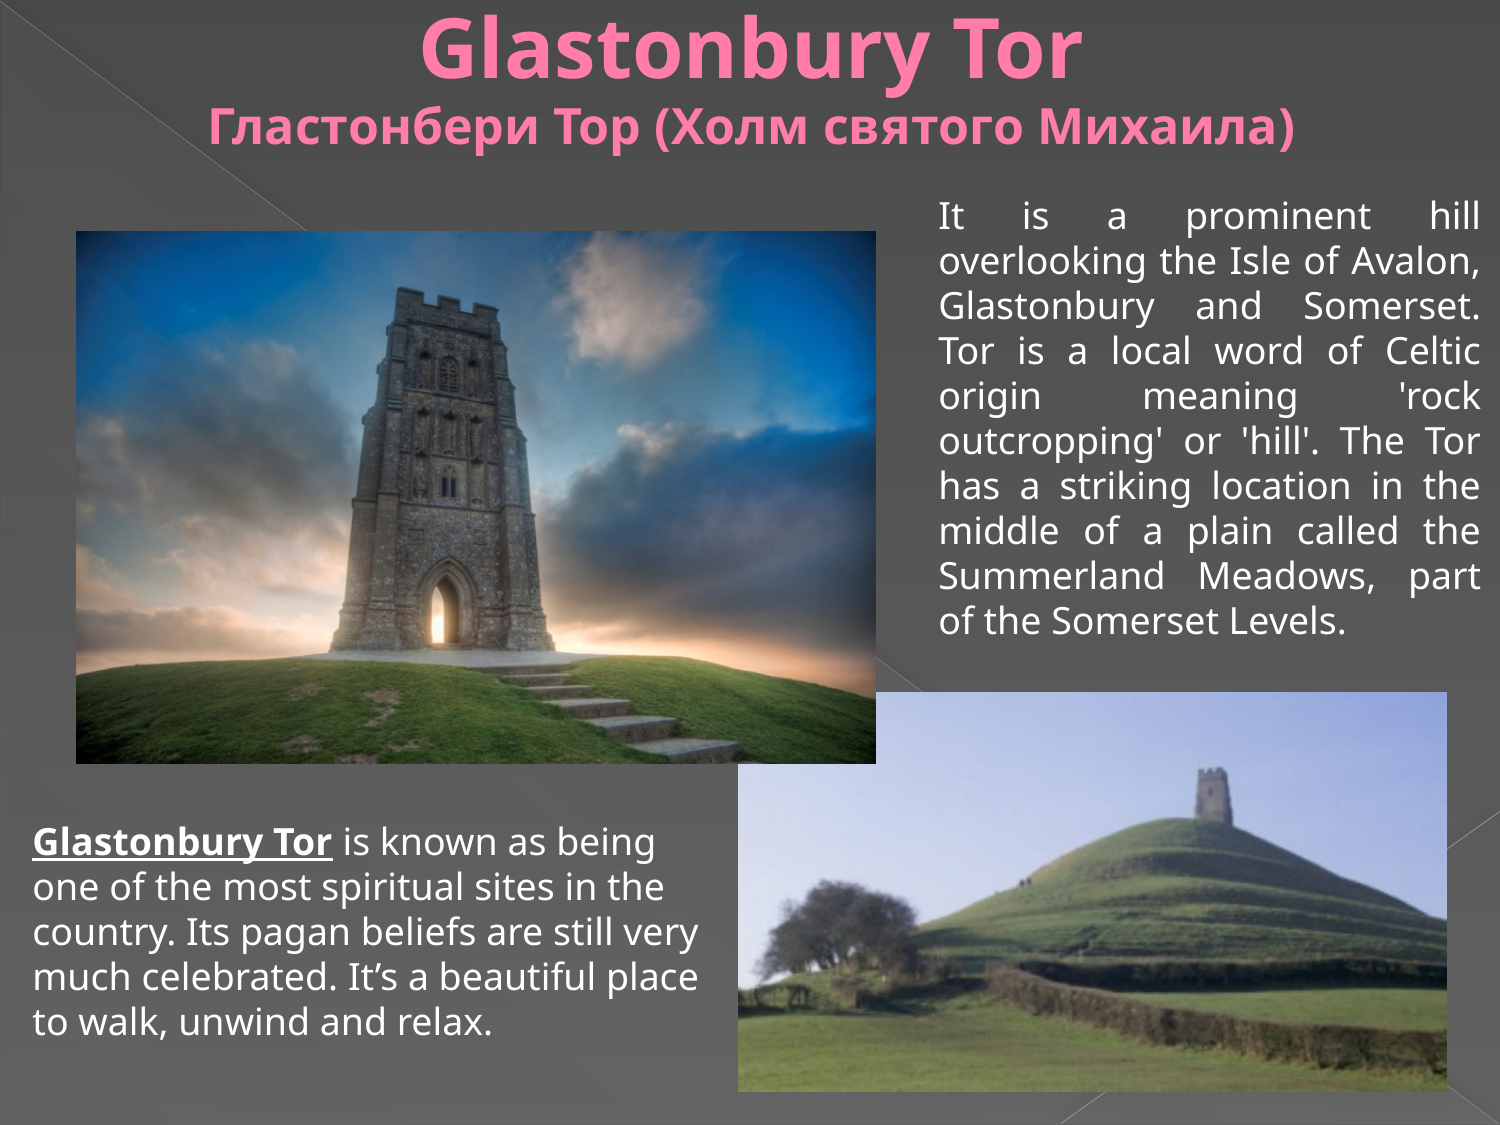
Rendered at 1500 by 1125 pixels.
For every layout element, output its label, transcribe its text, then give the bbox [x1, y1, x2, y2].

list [76, 231, 877, 764]
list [737, 692, 1447, 1092]
text_box Glastonbury Tor is known as being one of the most spiritual sites in the country. Its pagan beliefs are still very much celebrated. It’s a beautiful place to walk, unwind and relax. [17, 810, 715, 1051]
title Glastonbury Tor Гластонбери Тор (Холм святого Михаила) [76, 0, 1427, 190]
text_box It is a prominent hill overlooking the Isle of Avalon, Glastonbury and Somerset. Tor is a local word of Celtic origin meaning 'rock outcropping' or 'hill'. The Tor has a striking location in the middle of a plain called the Summerland Meadows, part of the Somerset Levels. [923, 184, 1497, 650]
